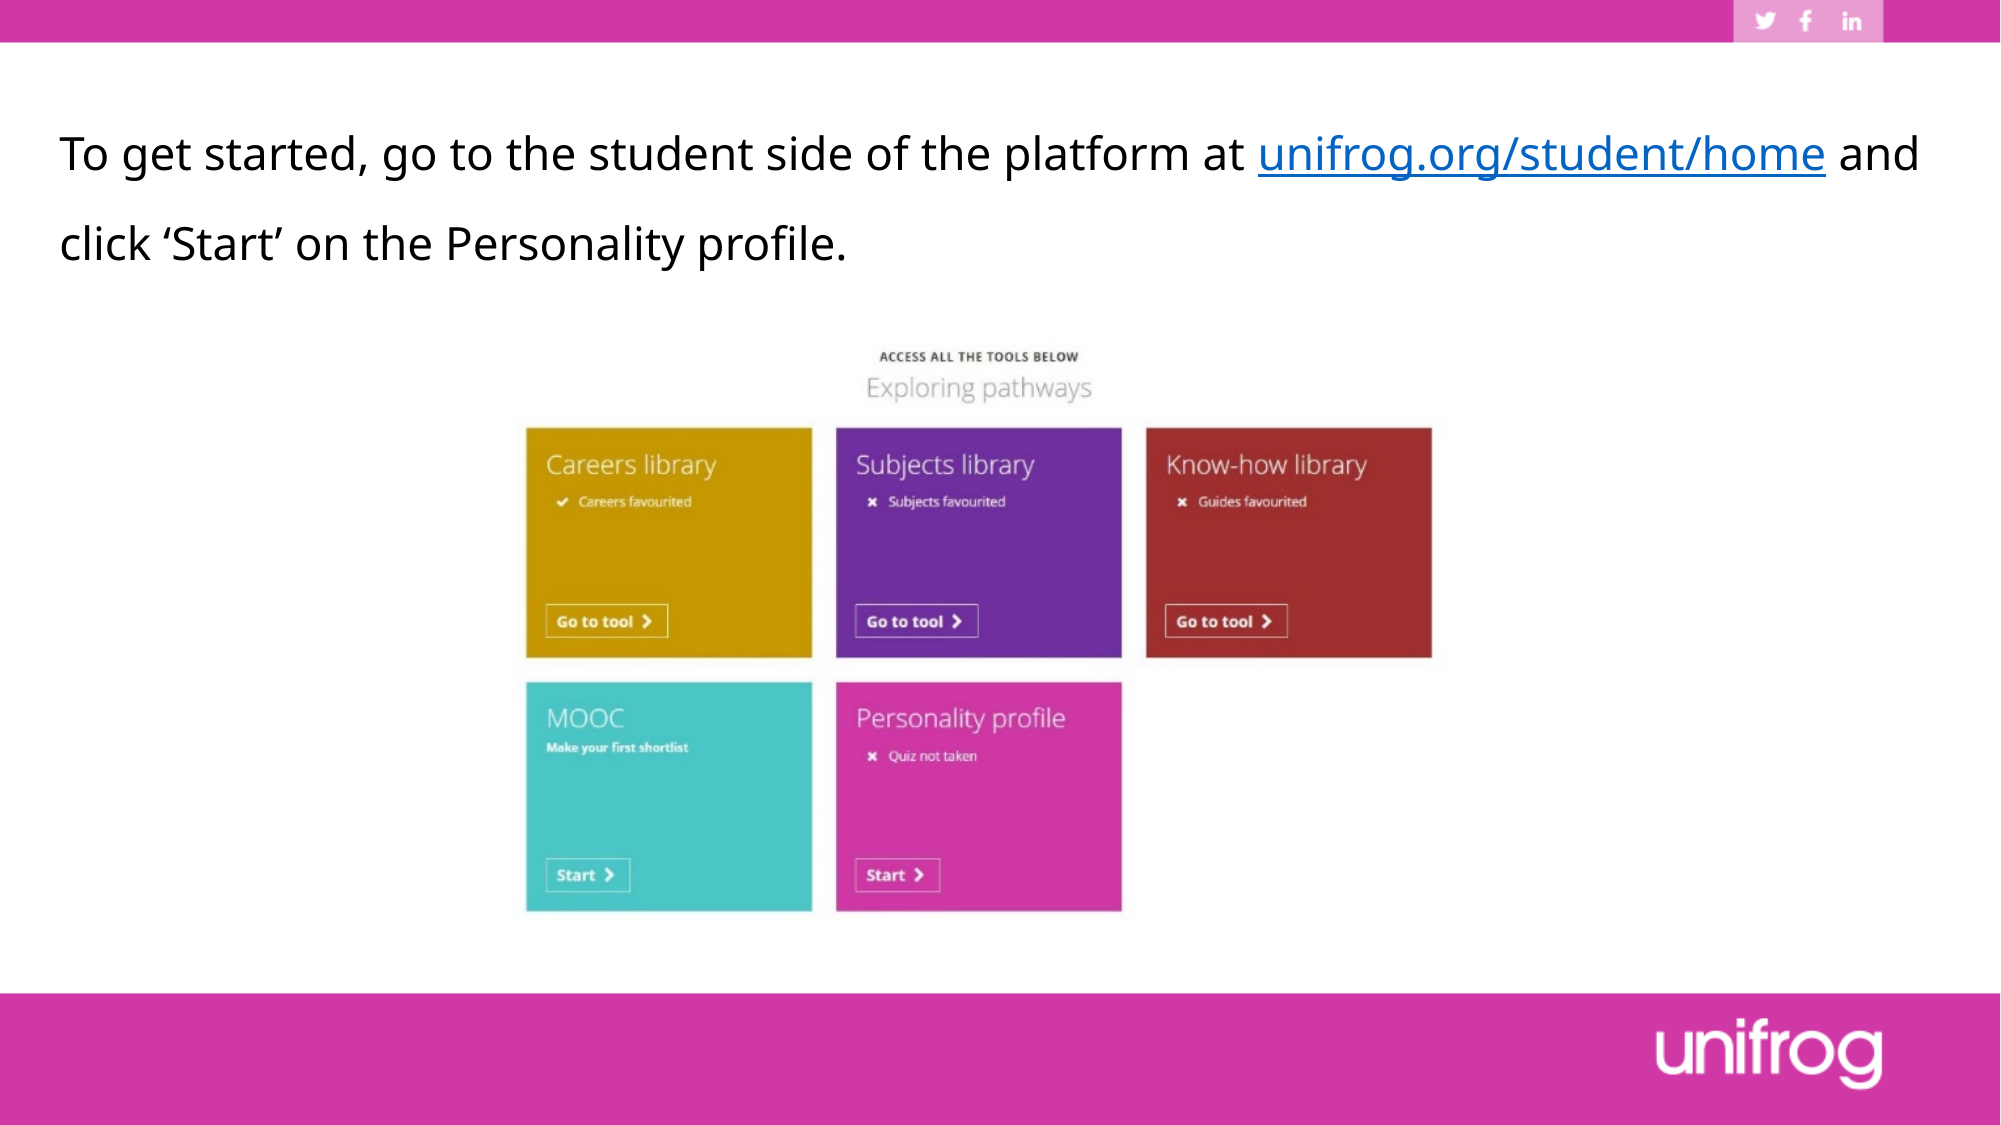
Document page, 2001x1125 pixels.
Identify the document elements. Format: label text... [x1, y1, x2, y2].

list To get started, go to the student side of the platform at unifrog.org/student/home and click ‘Start’ on the Personality profile. [44, 85, 1956, 335]
picture [0, 0, 2001, 1125]
